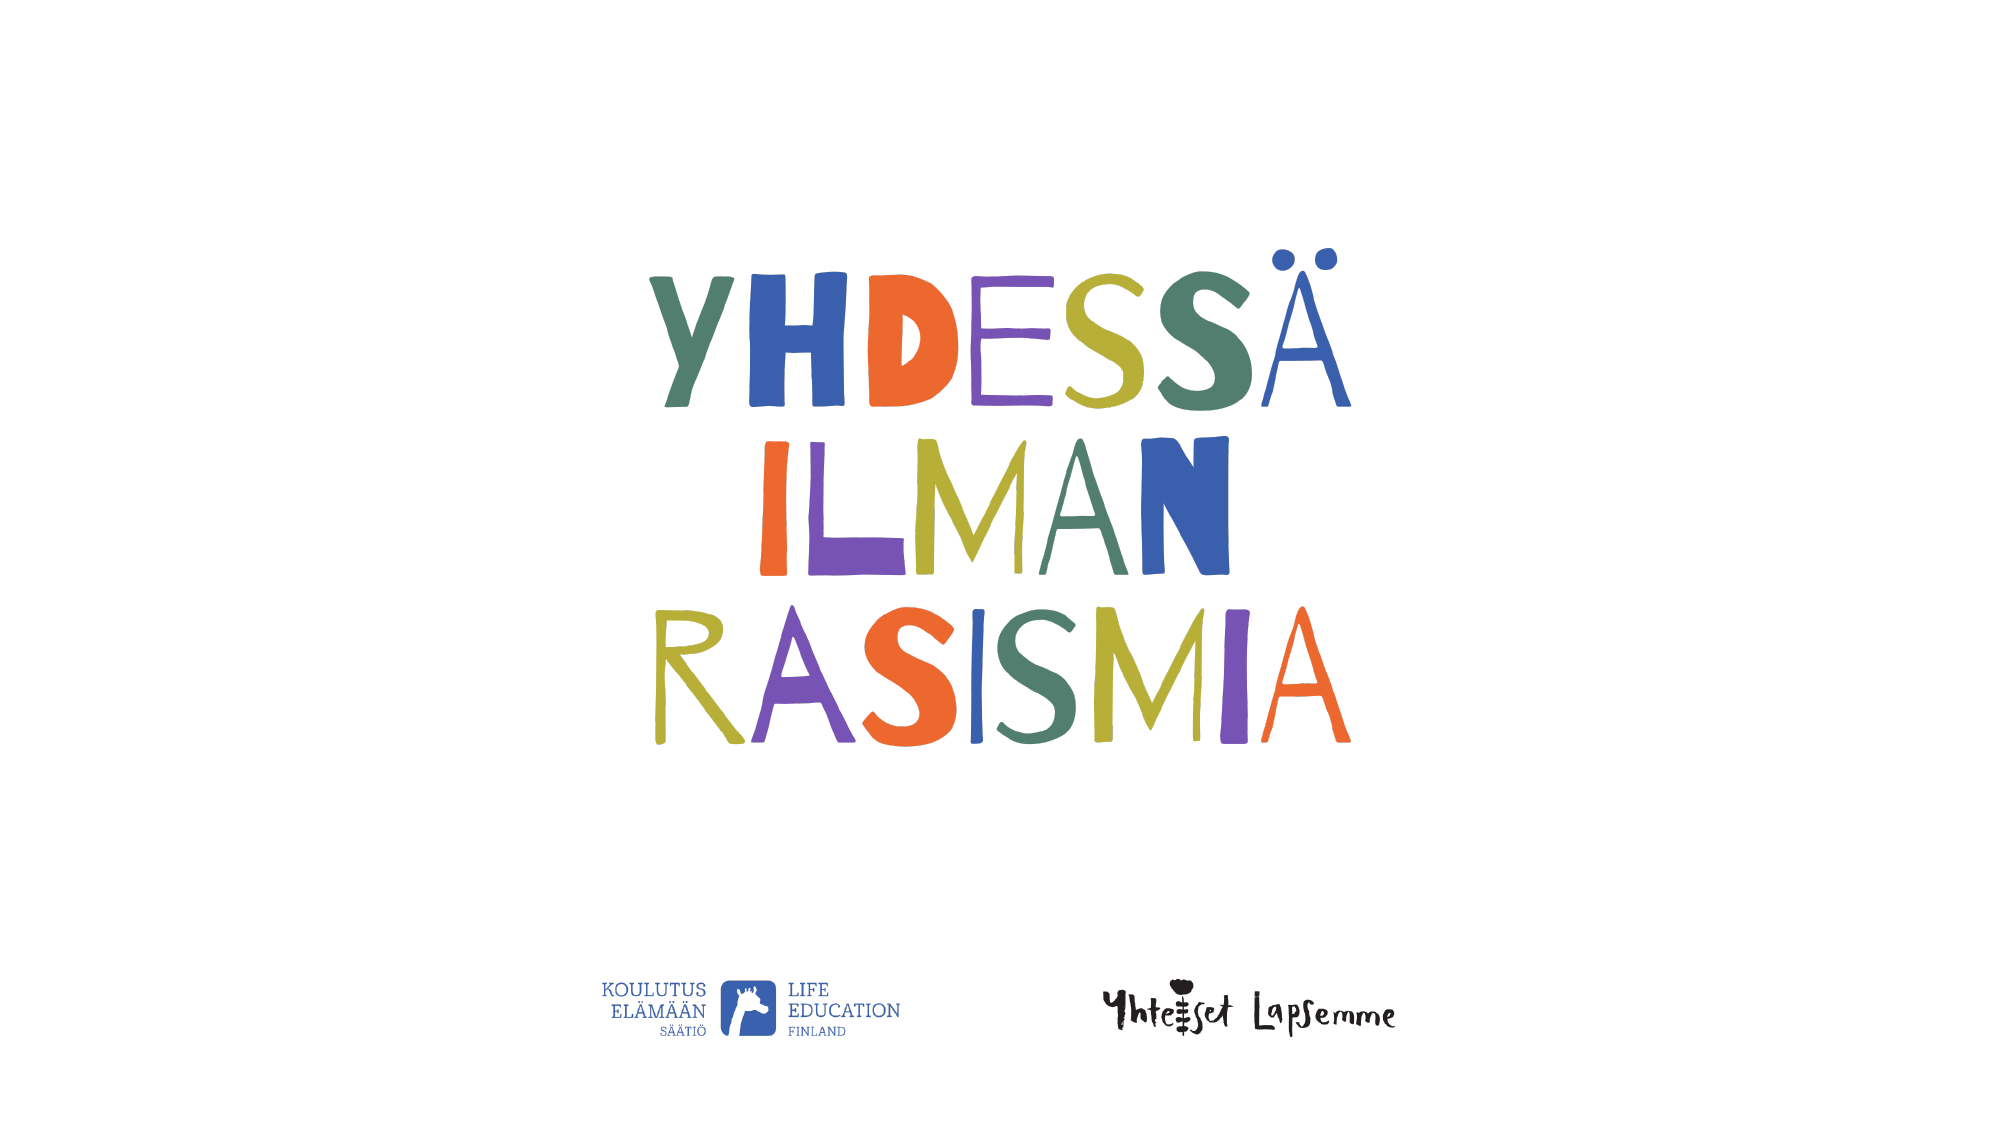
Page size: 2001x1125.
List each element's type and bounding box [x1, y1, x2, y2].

text_box [556, 862, 1443, 1125]
picture [534, 165, 1466, 829]
